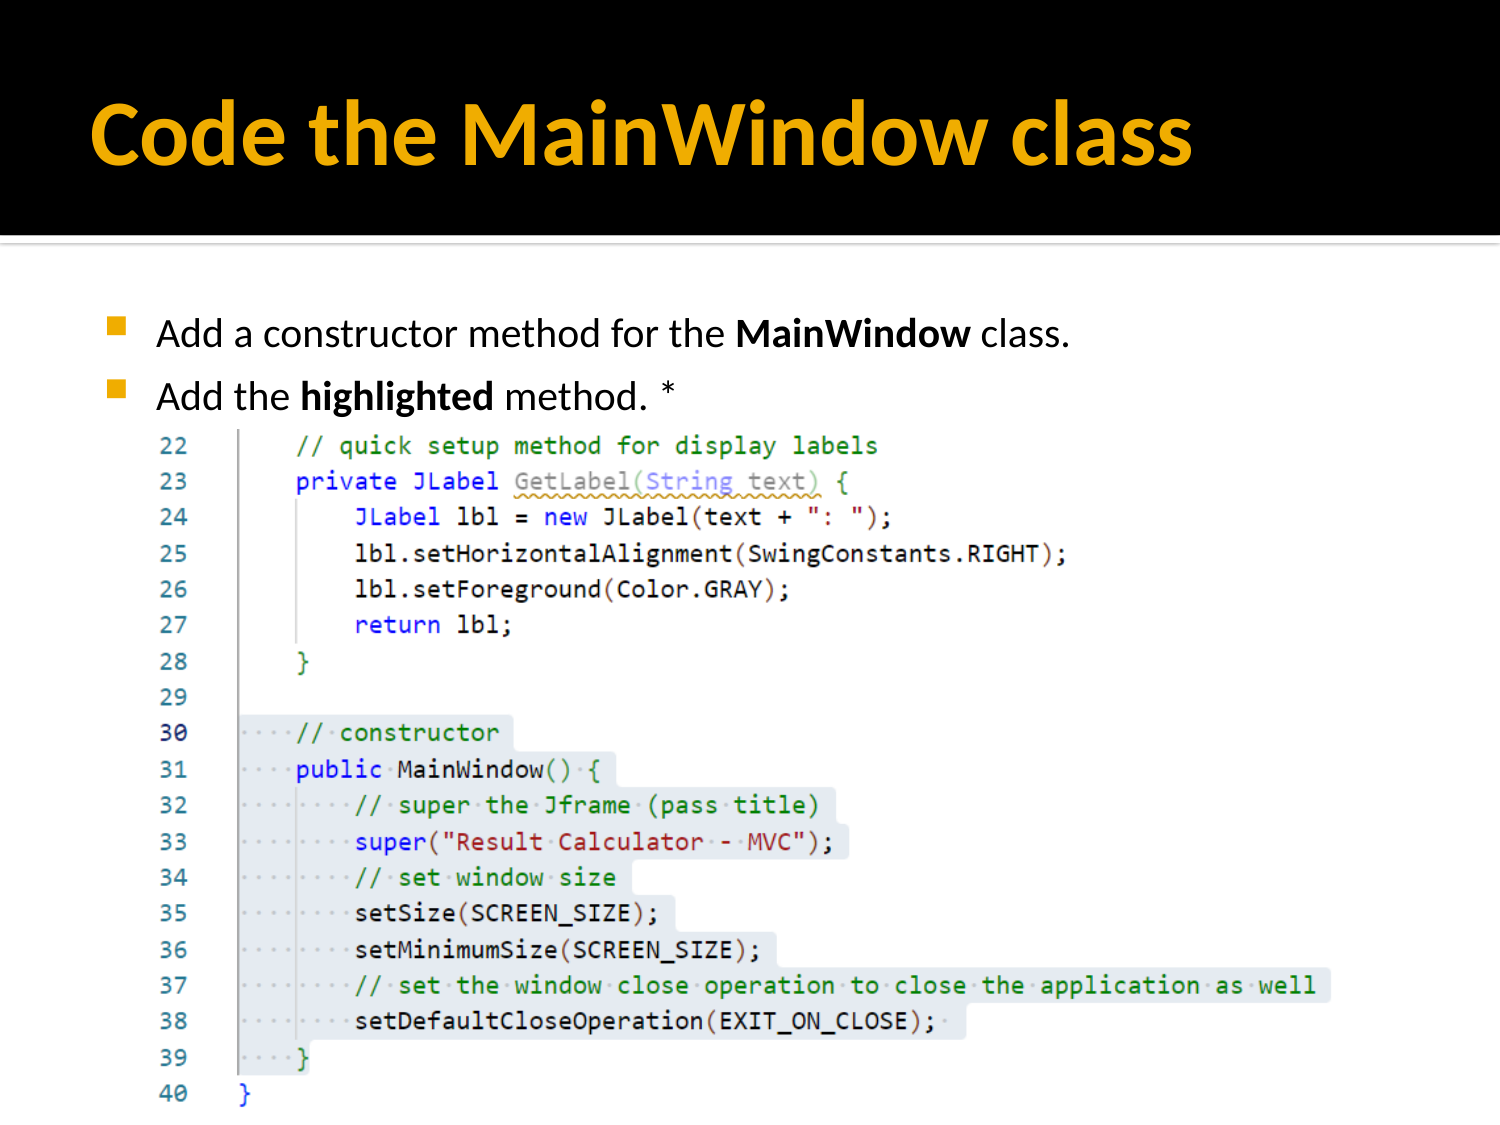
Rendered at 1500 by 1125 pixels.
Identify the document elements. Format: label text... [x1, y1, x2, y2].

picture [157, 429, 1343, 1111]
title Code the MainWindow class [75, 25, 1425, 231]
list Add a constructor method for the MainWindow class. Add the highlighted method. * [75, 291, 1425, 1050]
